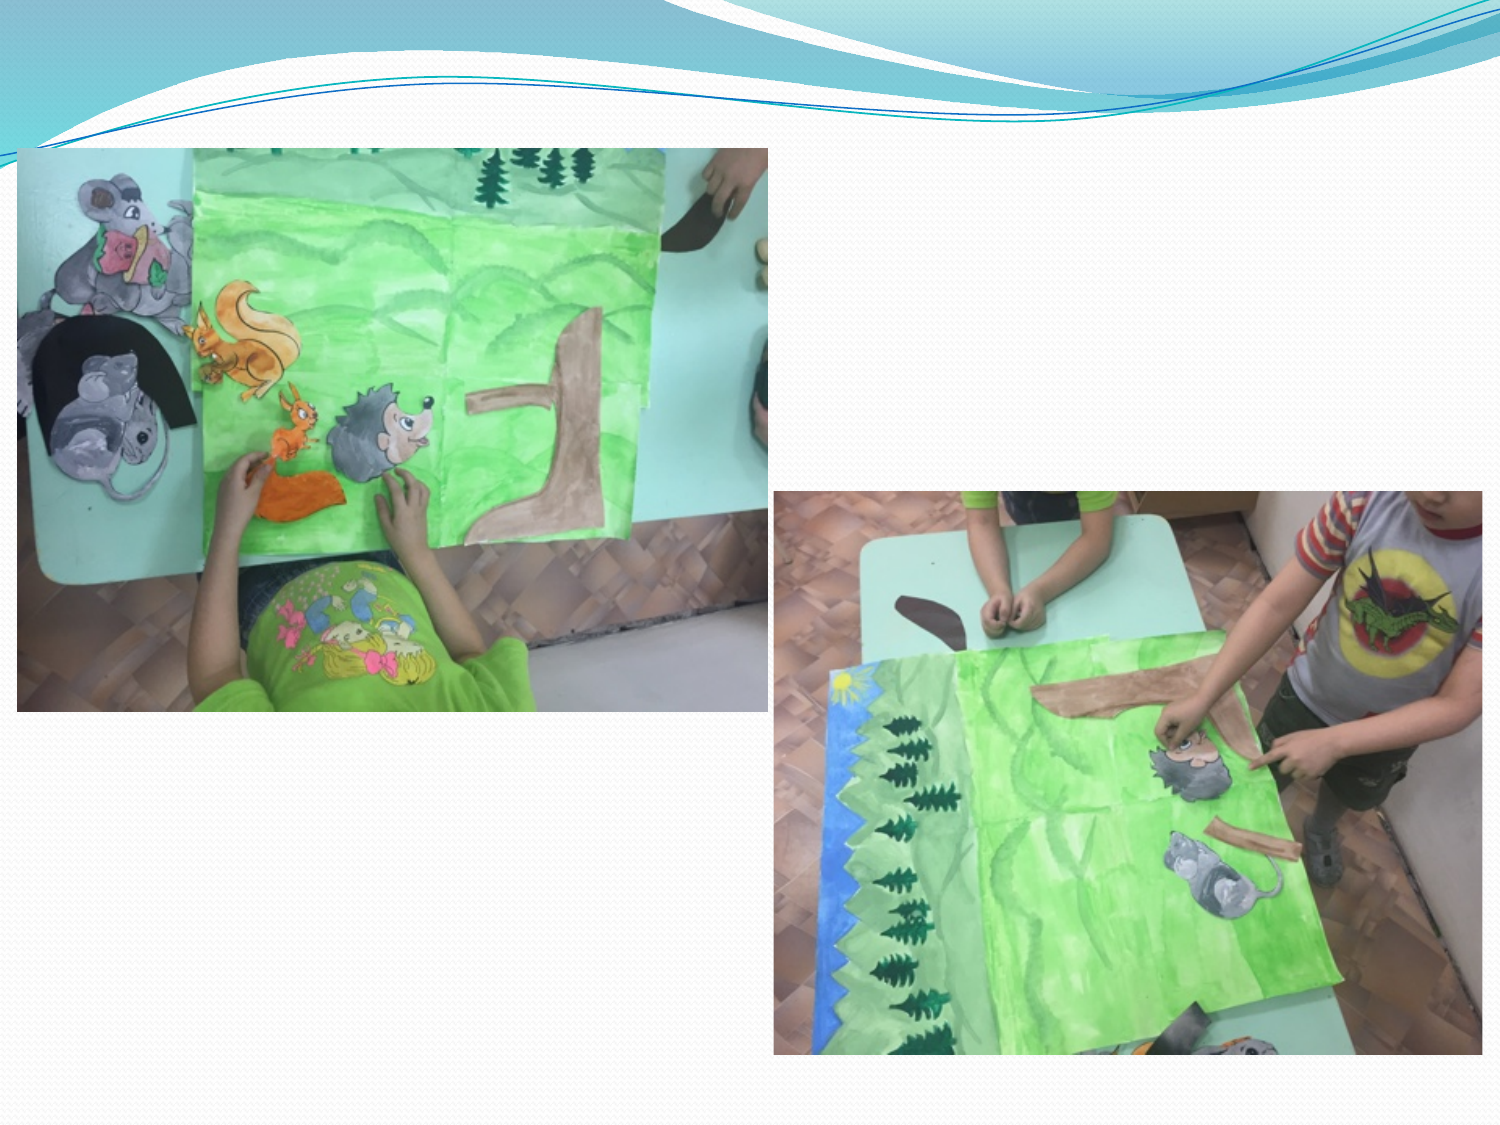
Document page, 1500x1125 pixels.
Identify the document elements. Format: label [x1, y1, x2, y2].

list [773, 491, 1483, 1055]
picture [17, 148, 768, 712]
